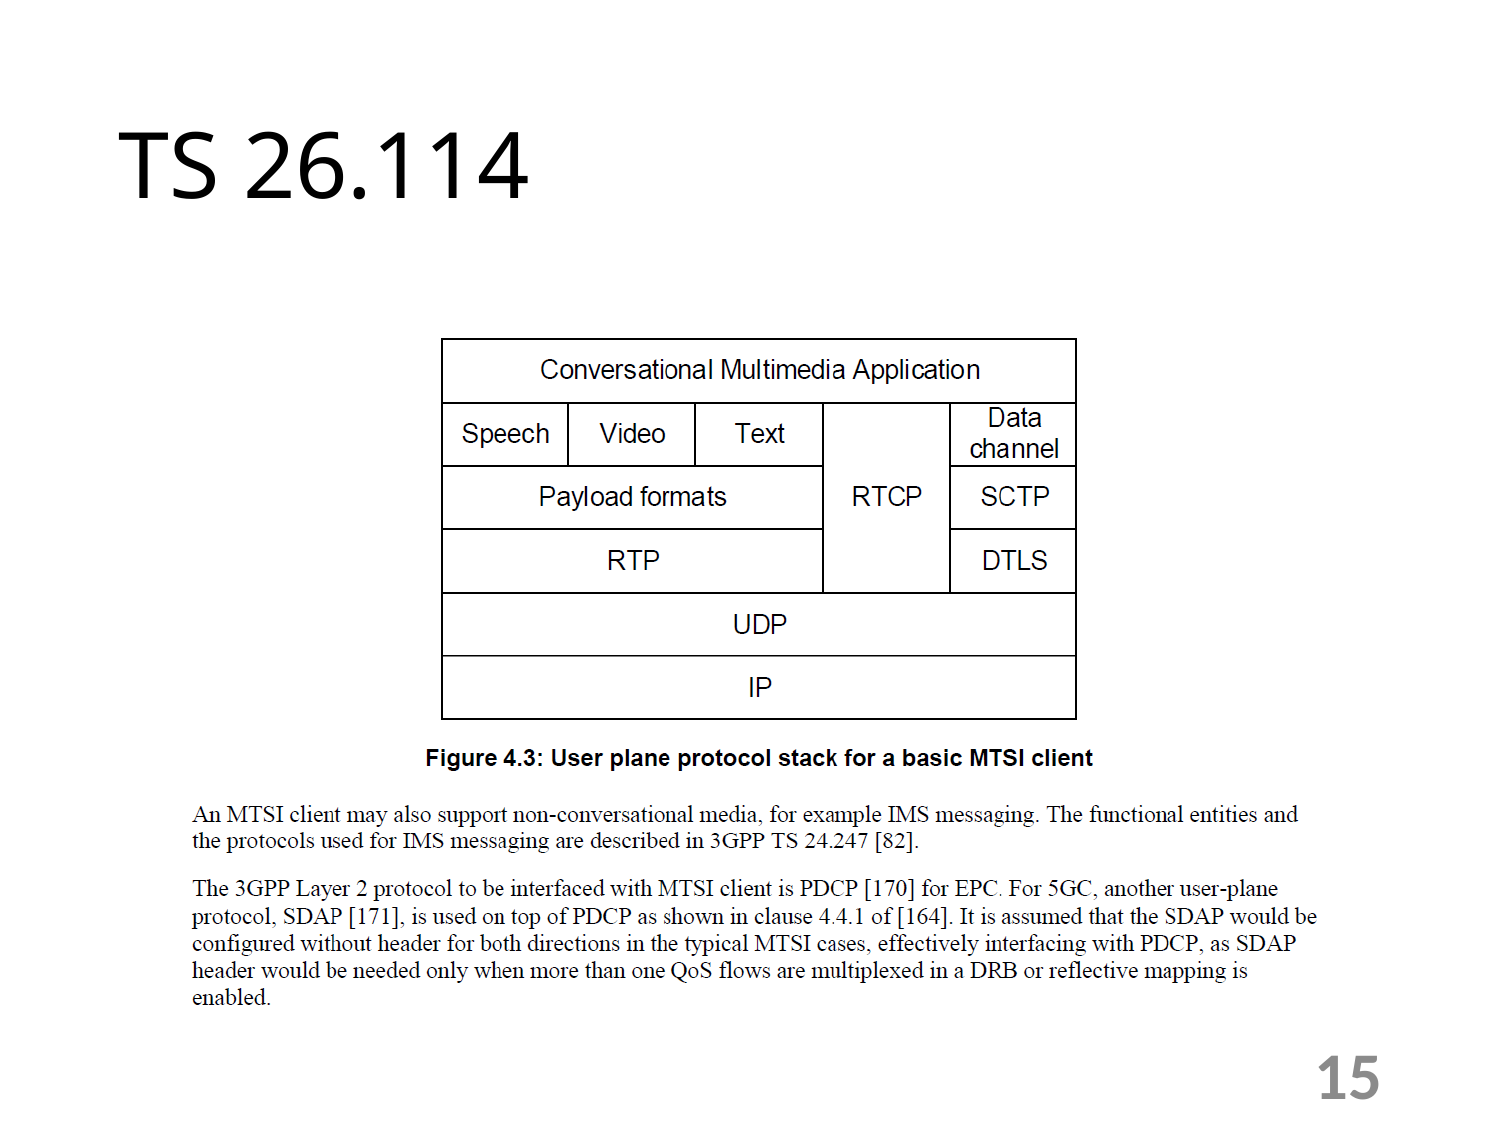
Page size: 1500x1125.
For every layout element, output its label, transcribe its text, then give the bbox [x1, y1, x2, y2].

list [166, 299, 1334, 1014]
title TS 26.114 [103, 59, 1397, 278]
slide_number 15 [1059, 1042, 1397, 1103]
